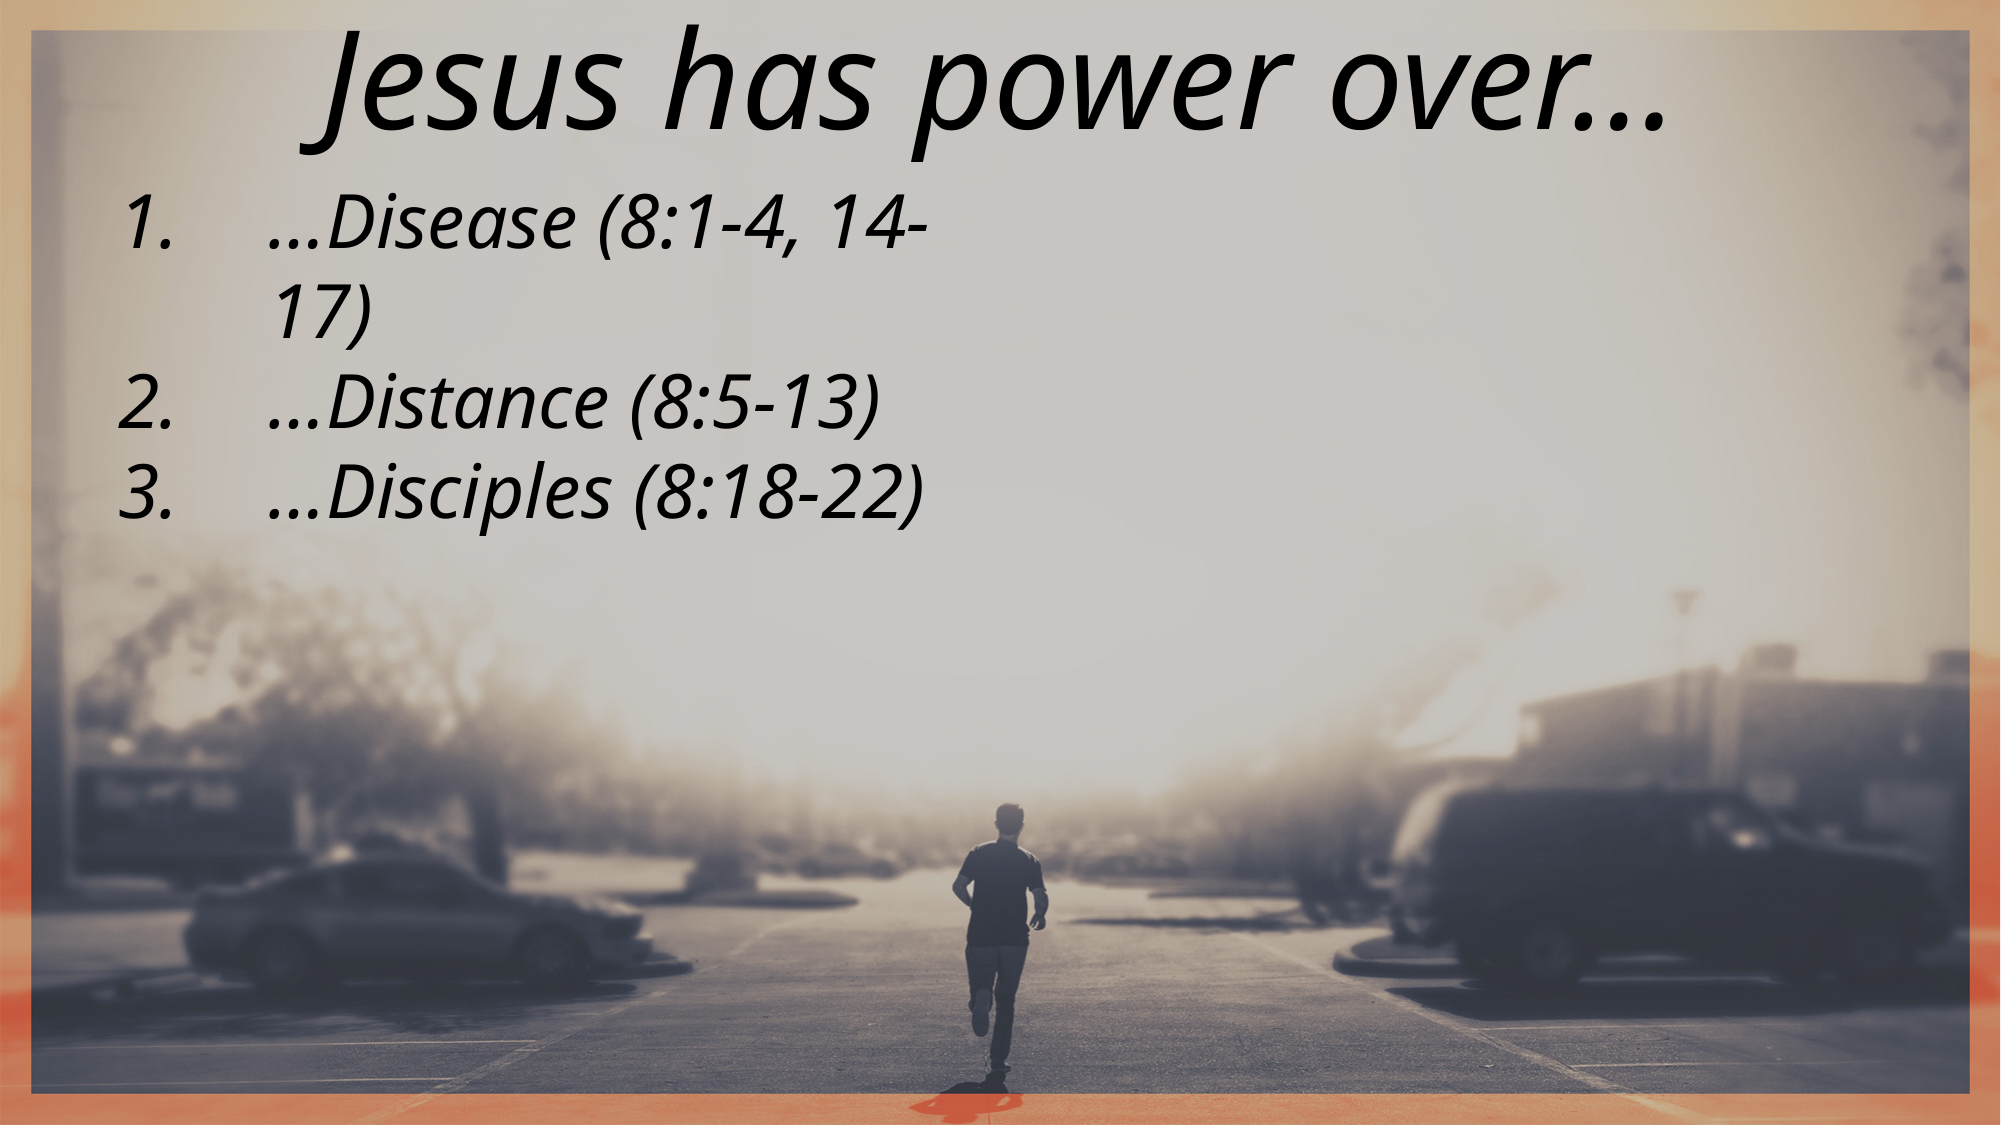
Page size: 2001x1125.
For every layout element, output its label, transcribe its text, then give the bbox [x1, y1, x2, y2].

picture [0, 0, 2001, 1125]
text_box Jesus has power over… [0, 0, 2000, 149]
text_box …Disease (8:1-4, 14-17) …Distance (8:5-13) …Disciples (8:18-22) [103, 165, 1000, 742]
